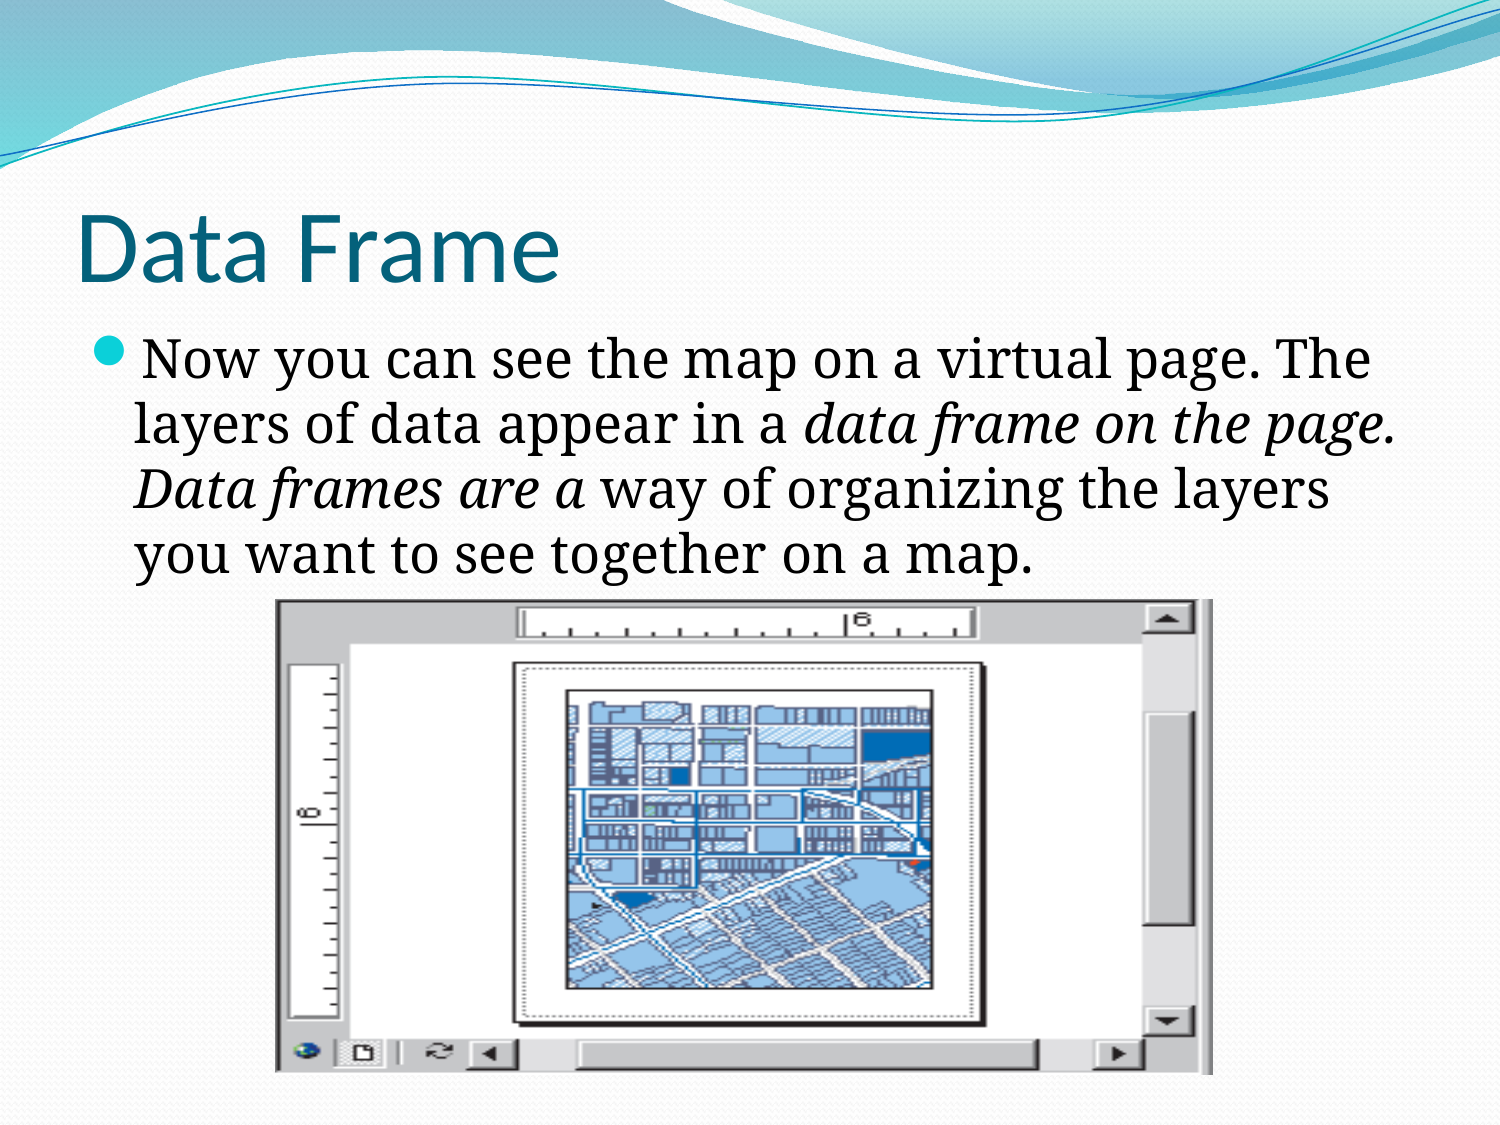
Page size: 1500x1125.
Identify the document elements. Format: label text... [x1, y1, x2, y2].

title Data Frame [75, 115, 1425, 303]
picture [274, 599, 1213, 1076]
list Now you can see the map on a virtual page. The layers of data appear in a data frame on the page. Data frames are a way of organizing the layers you want to see together on a map. [75, 317, 1425, 1038]
